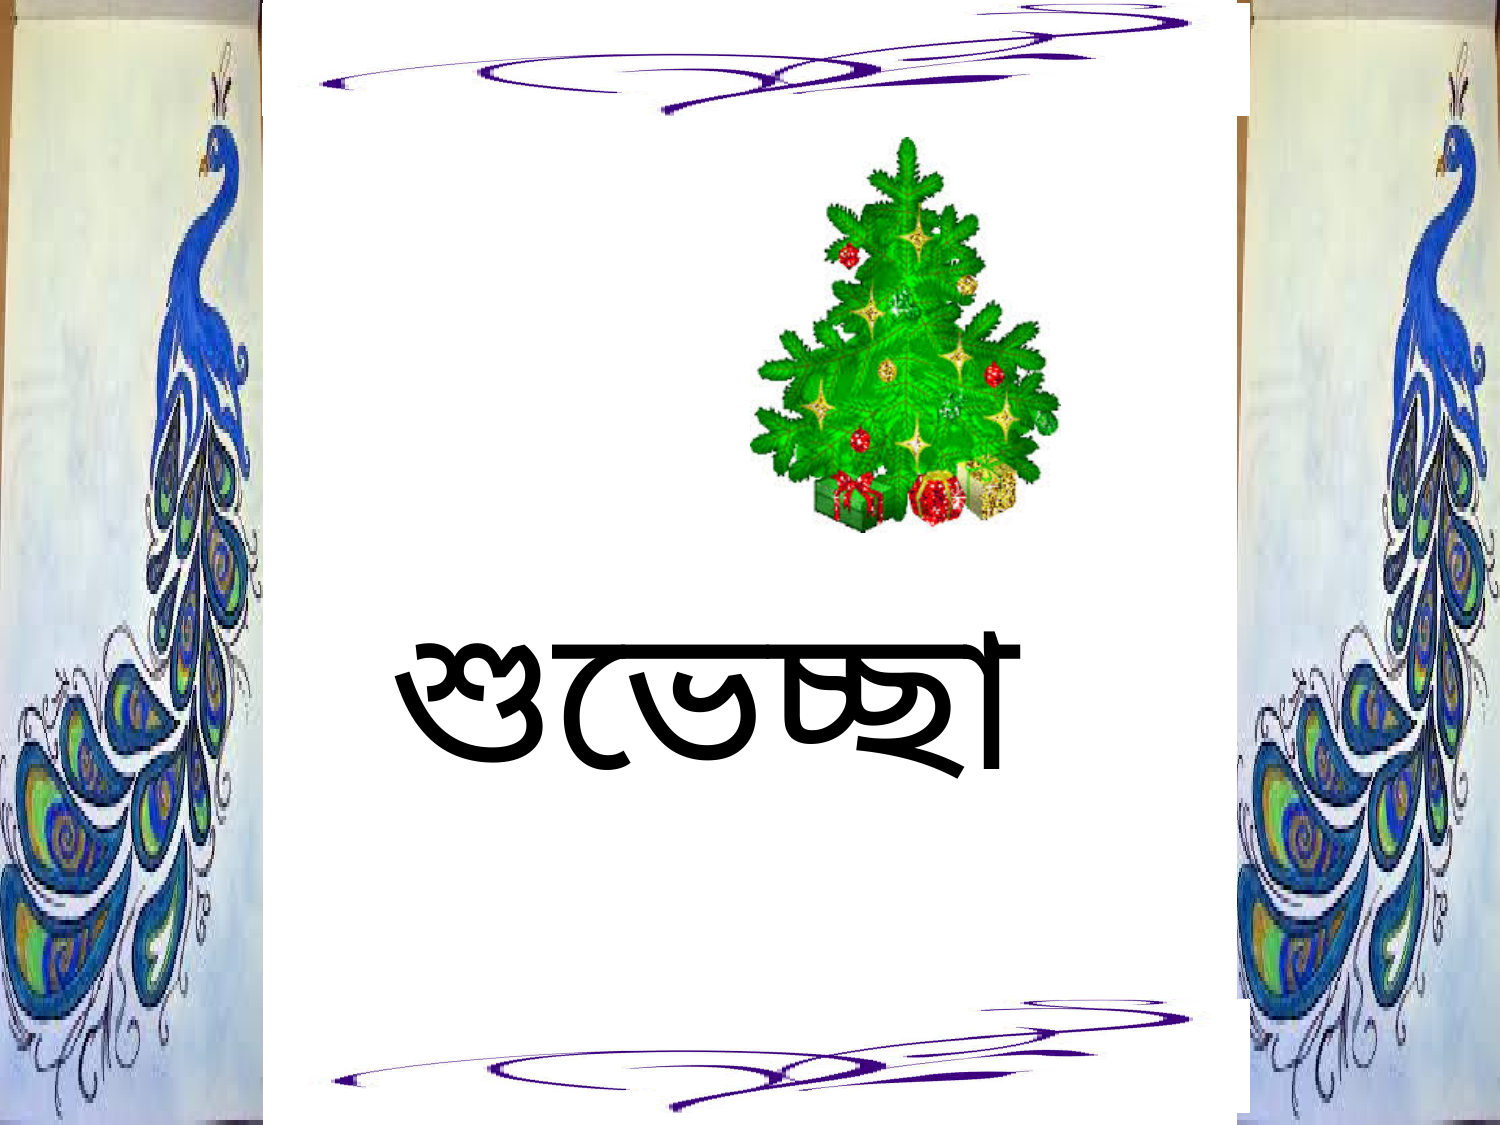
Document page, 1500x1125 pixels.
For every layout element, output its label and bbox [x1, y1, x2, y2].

text_box [0, 0, 1500, 1125]
